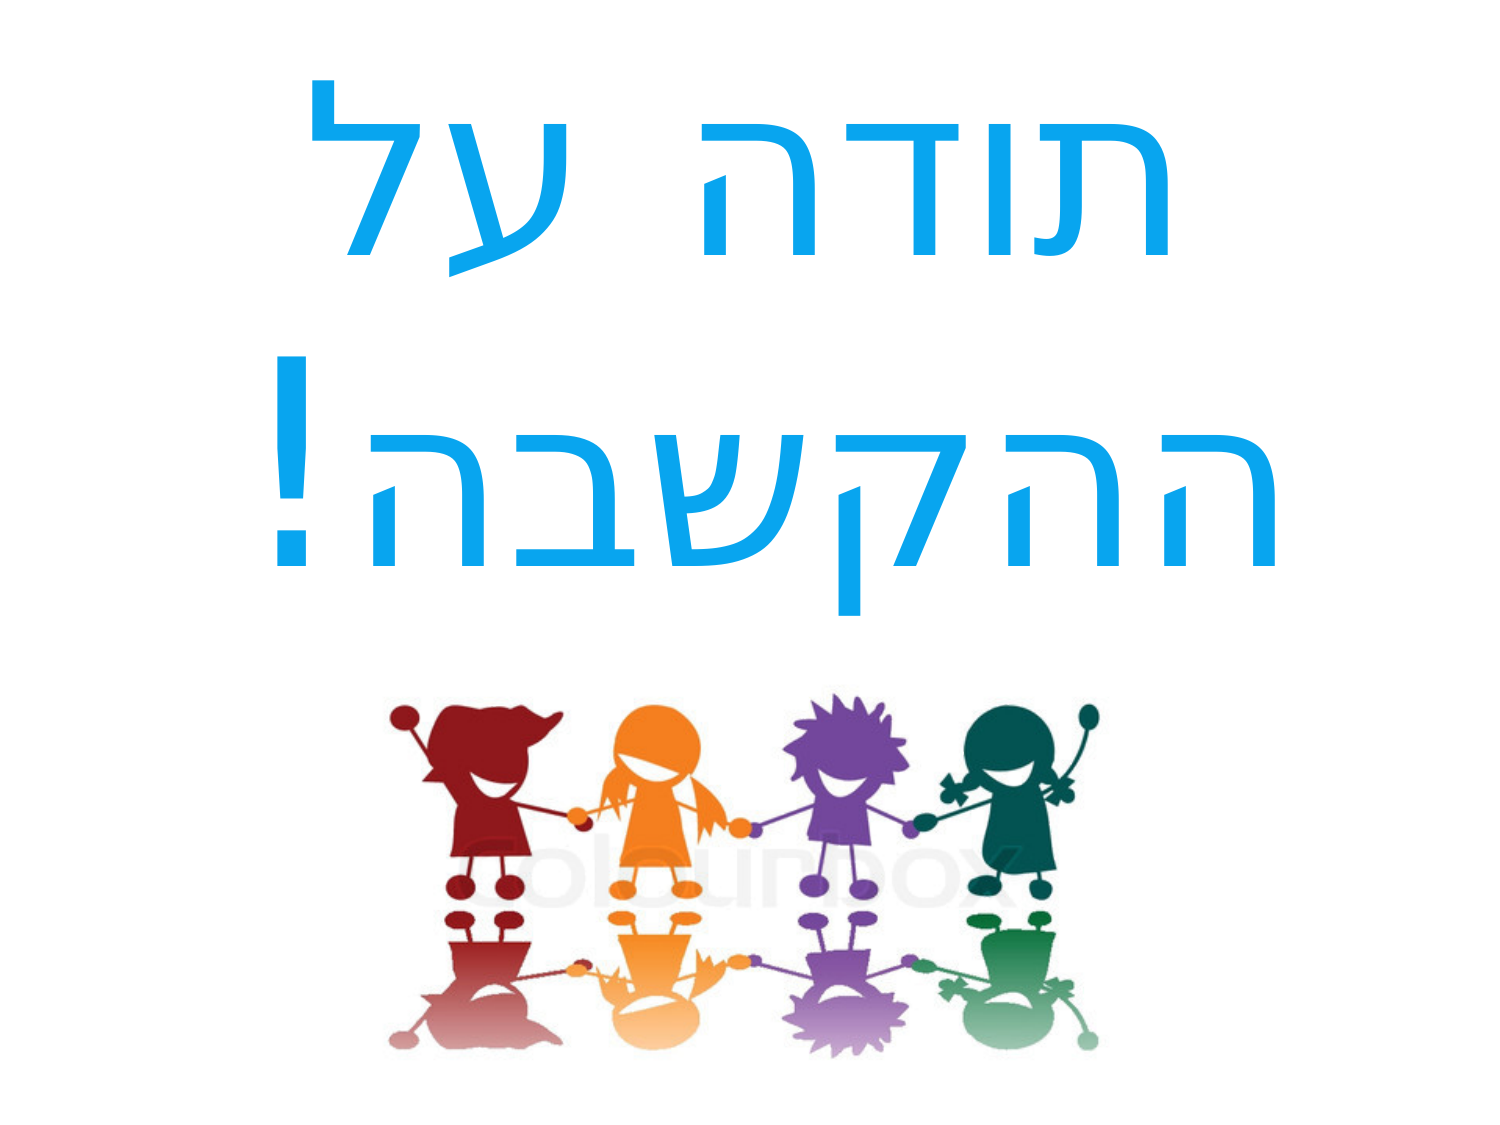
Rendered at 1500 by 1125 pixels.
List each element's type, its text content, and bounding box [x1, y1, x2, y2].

list תודה על ההקשבה! [123, 0, 1423, 355]
picture [371, 621, 1123, 1125]
